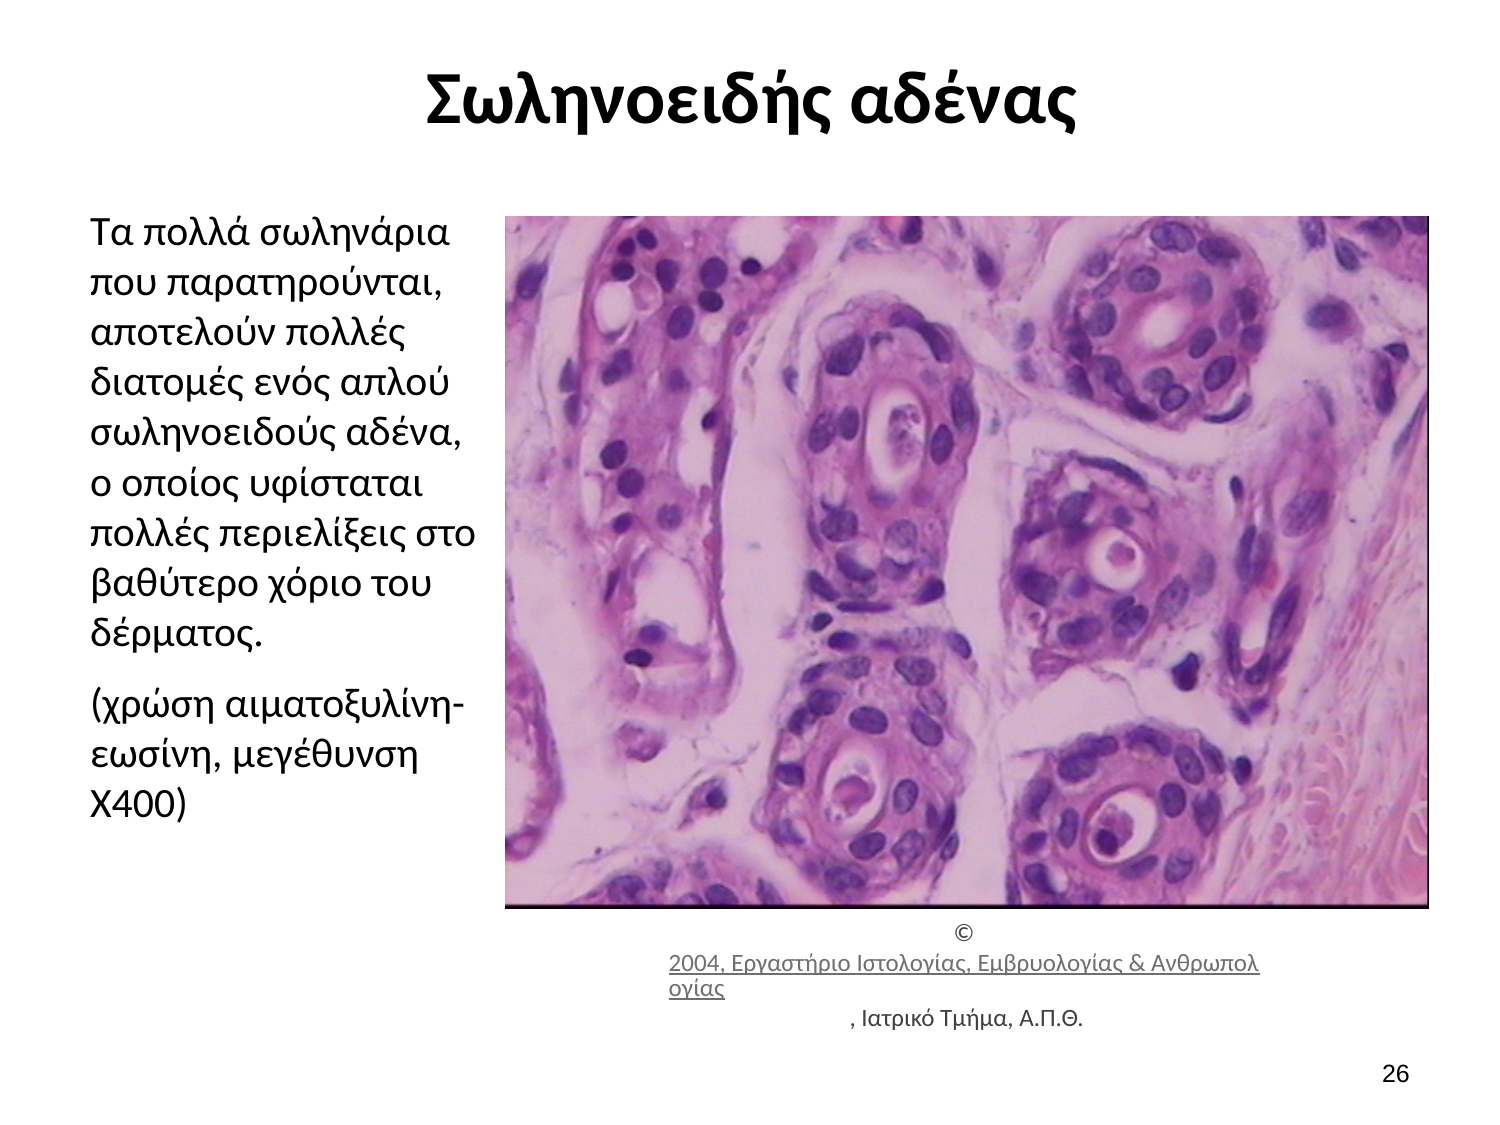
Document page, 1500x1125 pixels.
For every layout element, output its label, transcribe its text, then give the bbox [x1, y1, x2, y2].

picture [504, 215, 1430, 910]
list Τα πολλά σωληνάρια που παρατηρούνται, αποτελούν πολλές διατομές ενός απλού σωληνοειδούς αδένα, ο οποίος υφίσταται πολλές περιελίξεις στο βαθύτερο χόριο του δέρματος. (χρώση αιματοξυλίνη-εωσίνη, μεγέθυνση Χ400) [75, 196, 505, 1024]
title Σωληνοειδής αδένας [76, 19, 1427, 169]
text_box © 2004, Εργαστήριο Ιστολογίας, Εμβρυολογίας & Ανθρωπολογίας, Ιατρικό Τμήμα, Α.Π.Θ. [653, 918, 1280, 1014]
slide_number 25 [1074, 1042, 1425, 1103]
